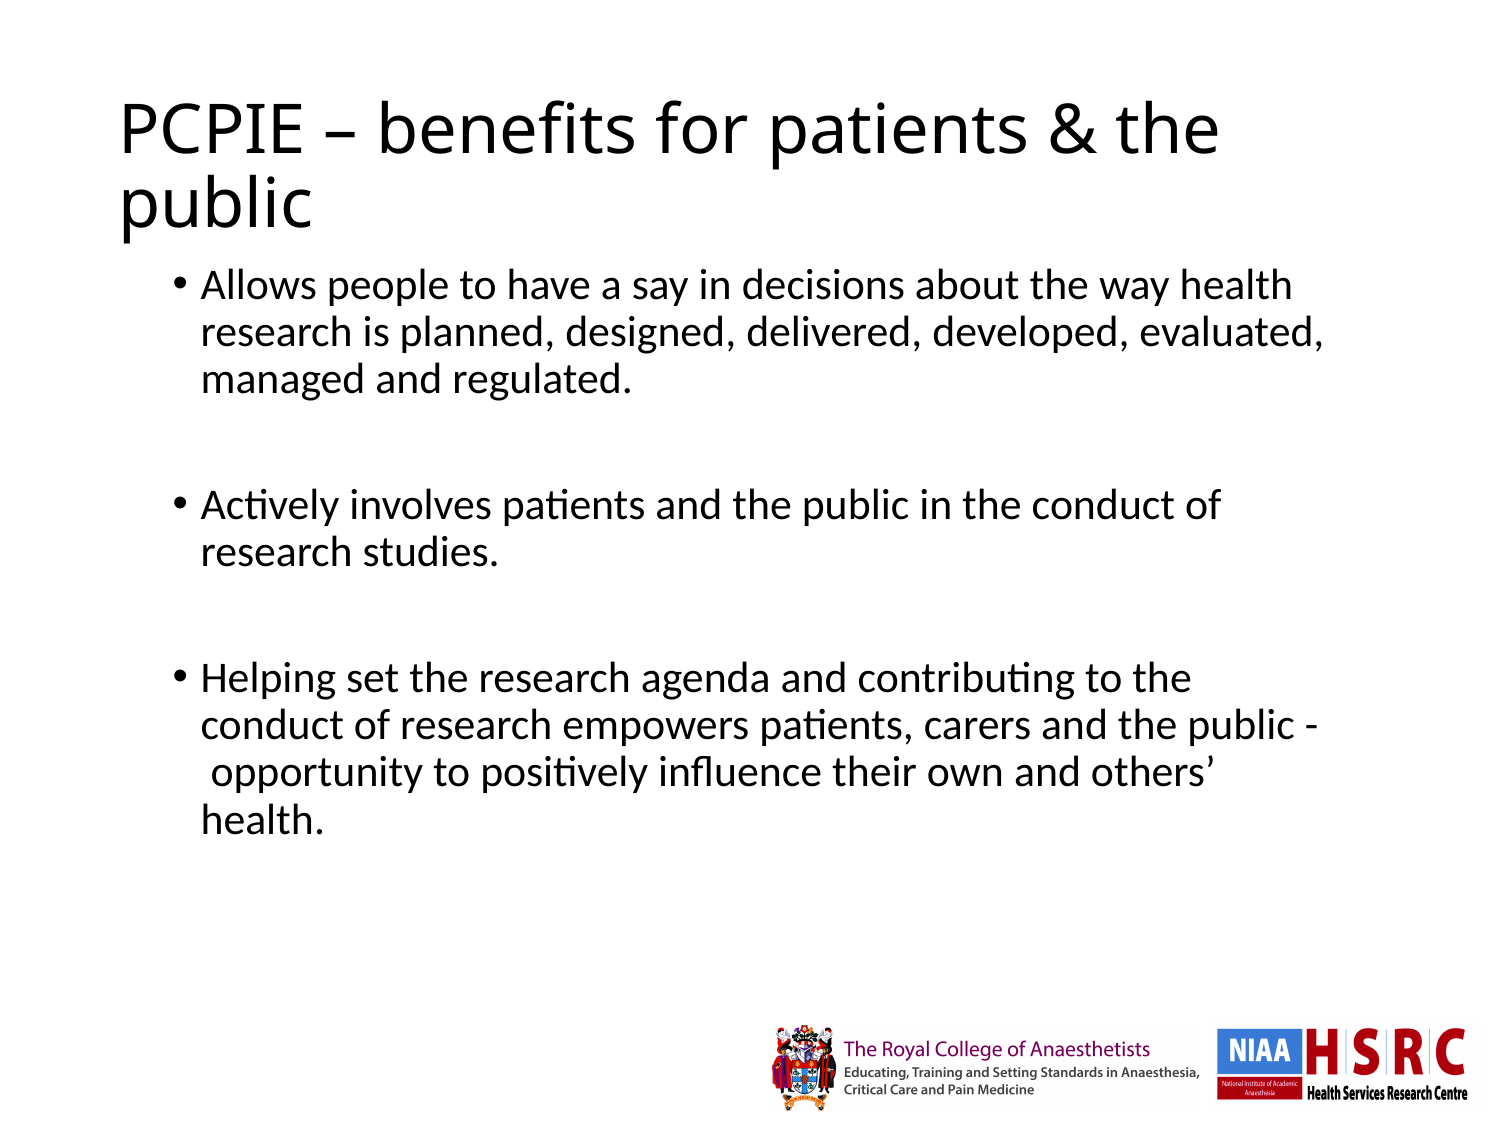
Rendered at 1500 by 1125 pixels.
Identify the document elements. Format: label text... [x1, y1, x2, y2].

list Allows people to have a say in decisions about the way health research is planned, designed, delivered, developed, evaluated, managed and regulated. Actively involves patients and the public in the conduct of research studies. Helping set the research agenda and contributing to the conduct of research empowers patients, carers and the public - opportunity to positively influence their own and others’ health. [157, 253, 1343, 909]
picture [1208, 1021, 1484, 1111]
picture [772, 1025, 1200, 1111]
title PCPIE – benefits for patients & the public [103, 59, 1397, 278]
